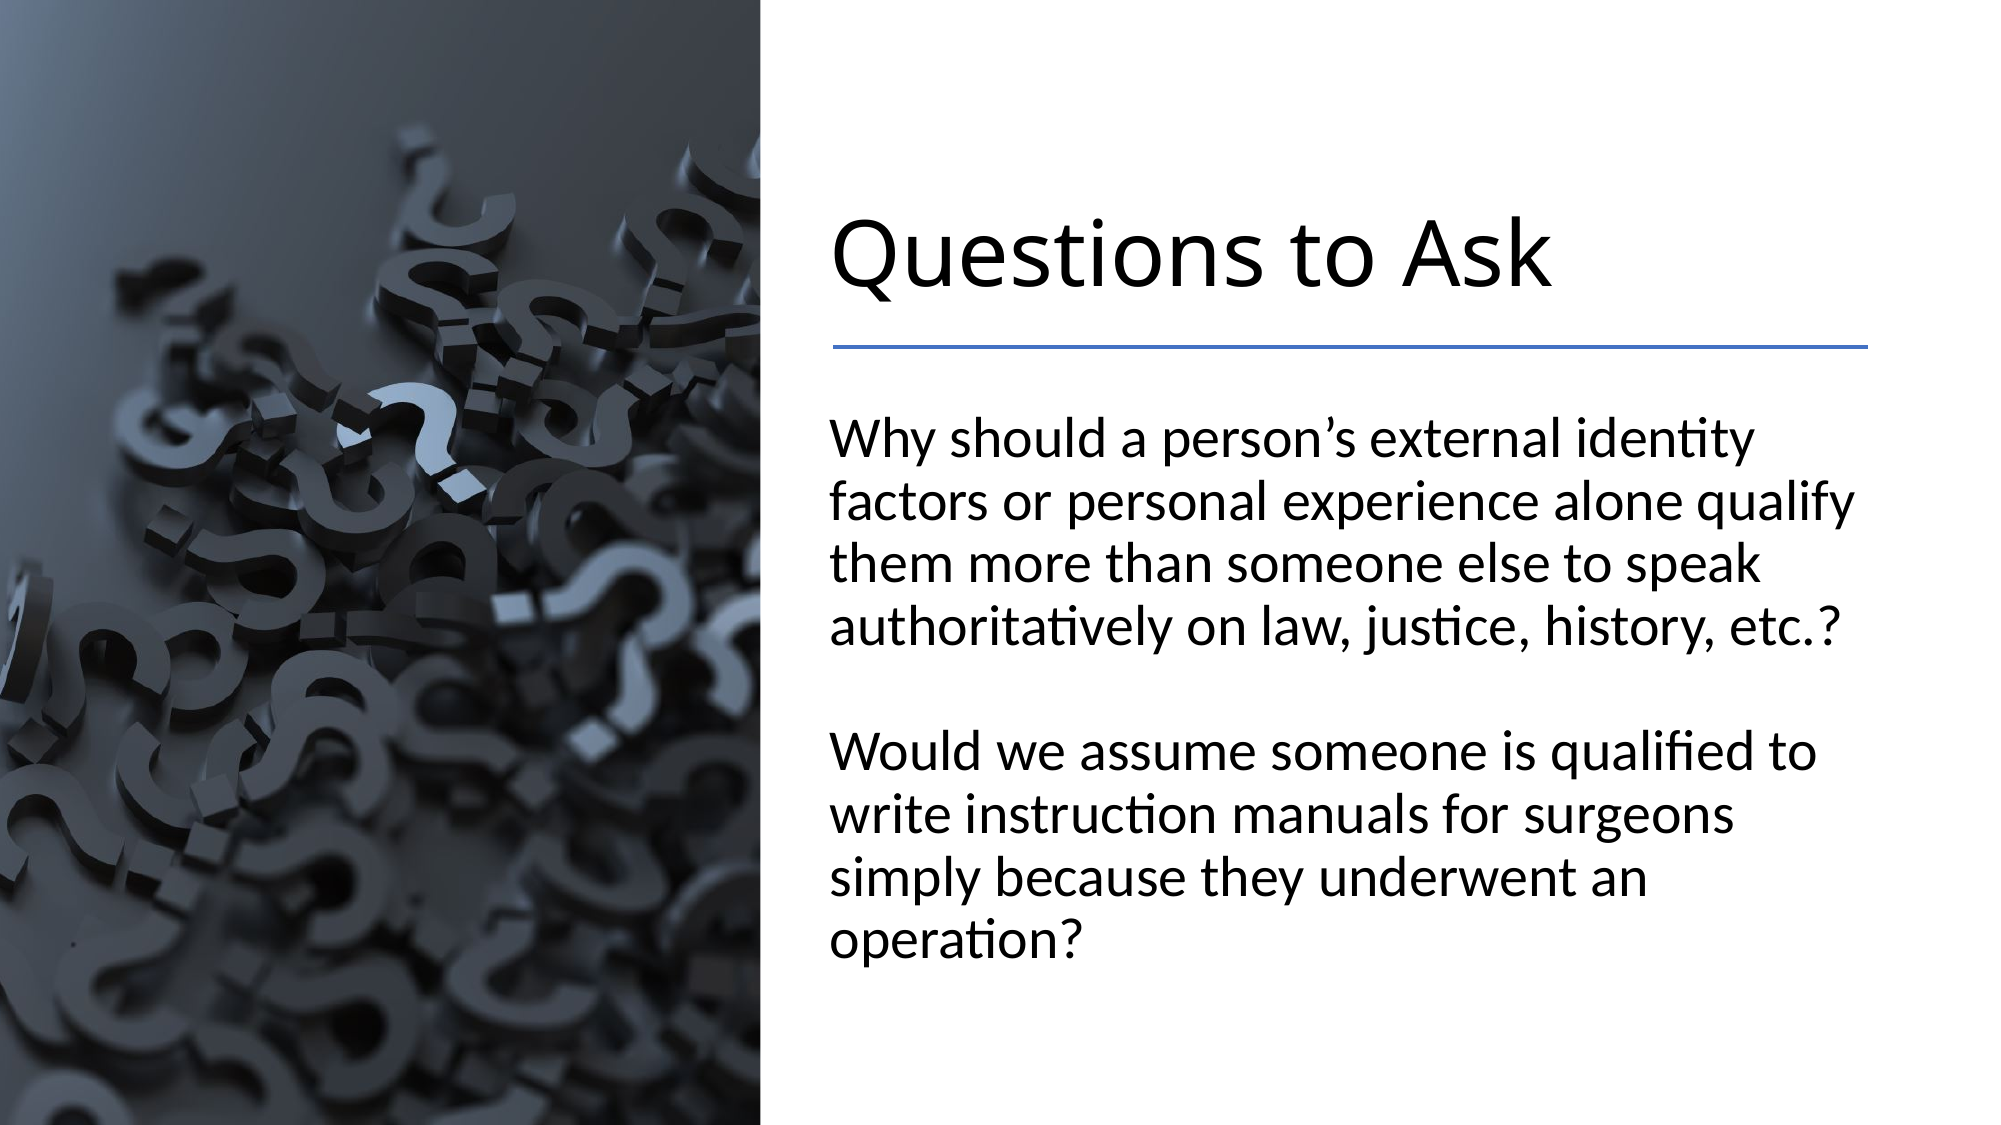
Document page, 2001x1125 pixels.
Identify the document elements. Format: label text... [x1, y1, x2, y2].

list Why should a person’s external identity factors or personal experience alone qualify them more than someone else to speak authoritatively on law, justice, history, etc.? Would we assume someone is qualified to write instruction manuals for surgeons simply because they underwent an operation? [814, 399, 1895, 1021]
picture [0, 0, 761, 1125]
title Questions to Ask [814, 103, 1895, 315]
